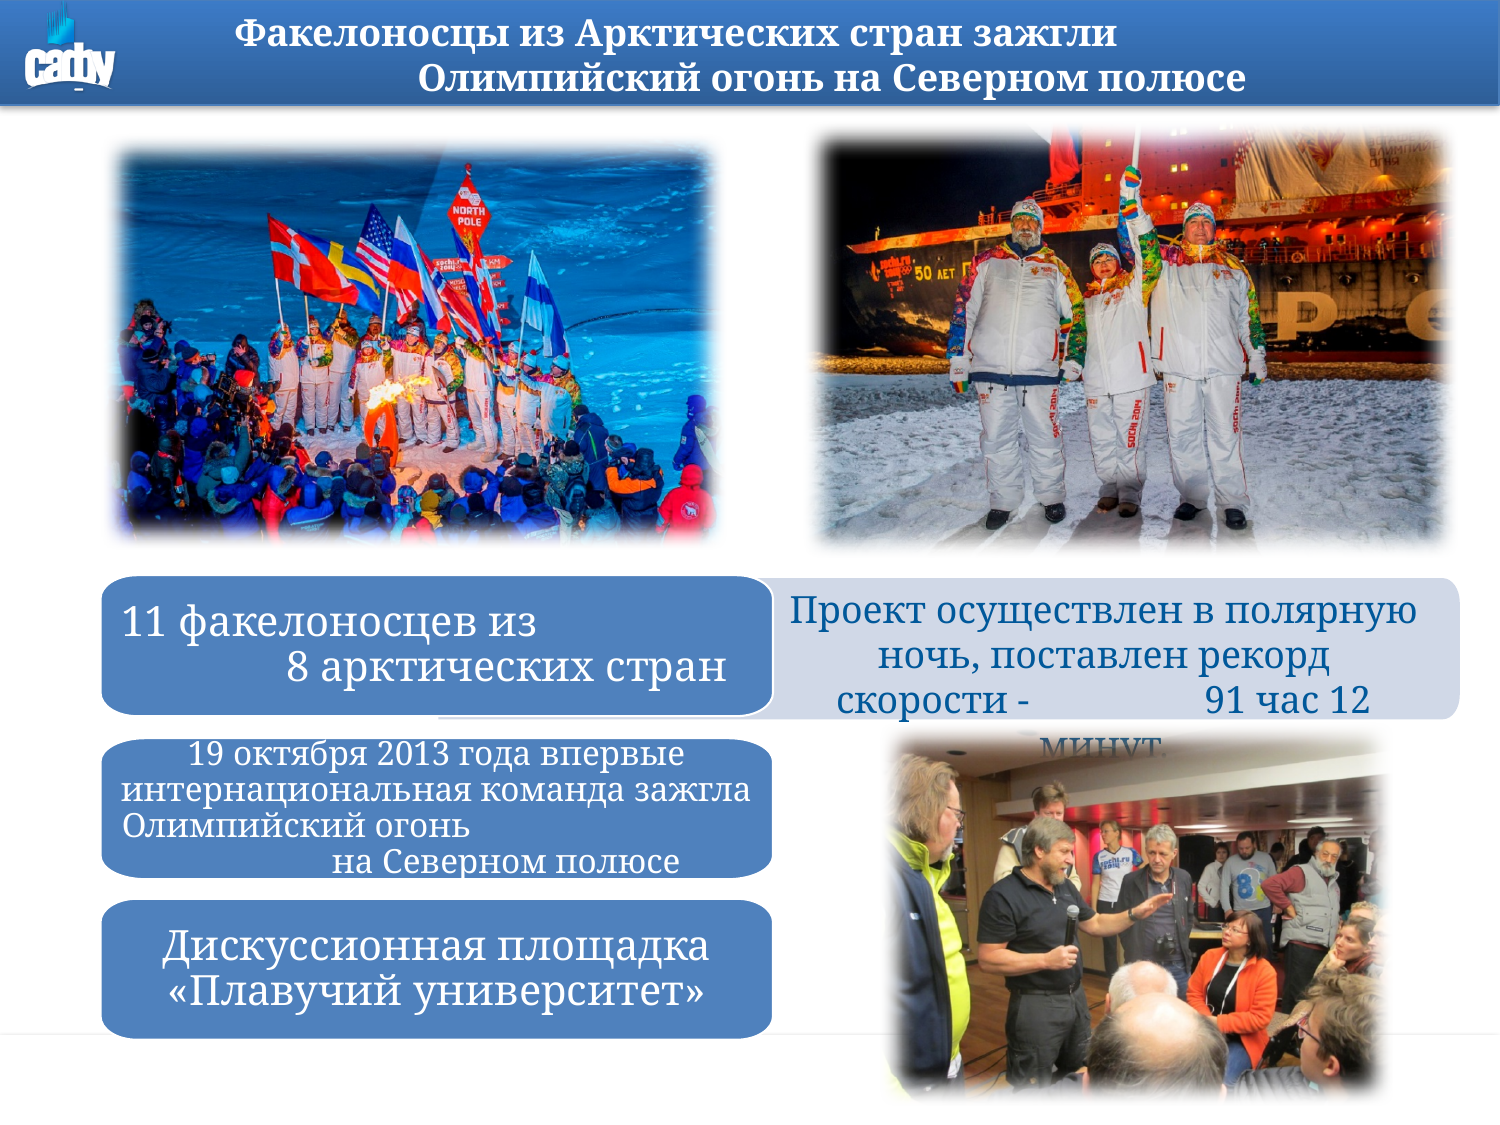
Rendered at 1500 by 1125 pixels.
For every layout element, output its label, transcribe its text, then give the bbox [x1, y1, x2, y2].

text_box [100, 575, 1459, 1040]
picture [802, 120, 1459, 559]
picture [879, 721, 1394, 1107]
title Факелоносцы из Арктических стран зажгли Олимпийский огонь на Северном полюсе [165, 0, 1500, 157]
picture [23, 0, 118, 94]
picture [101, 133, 727, 551]
